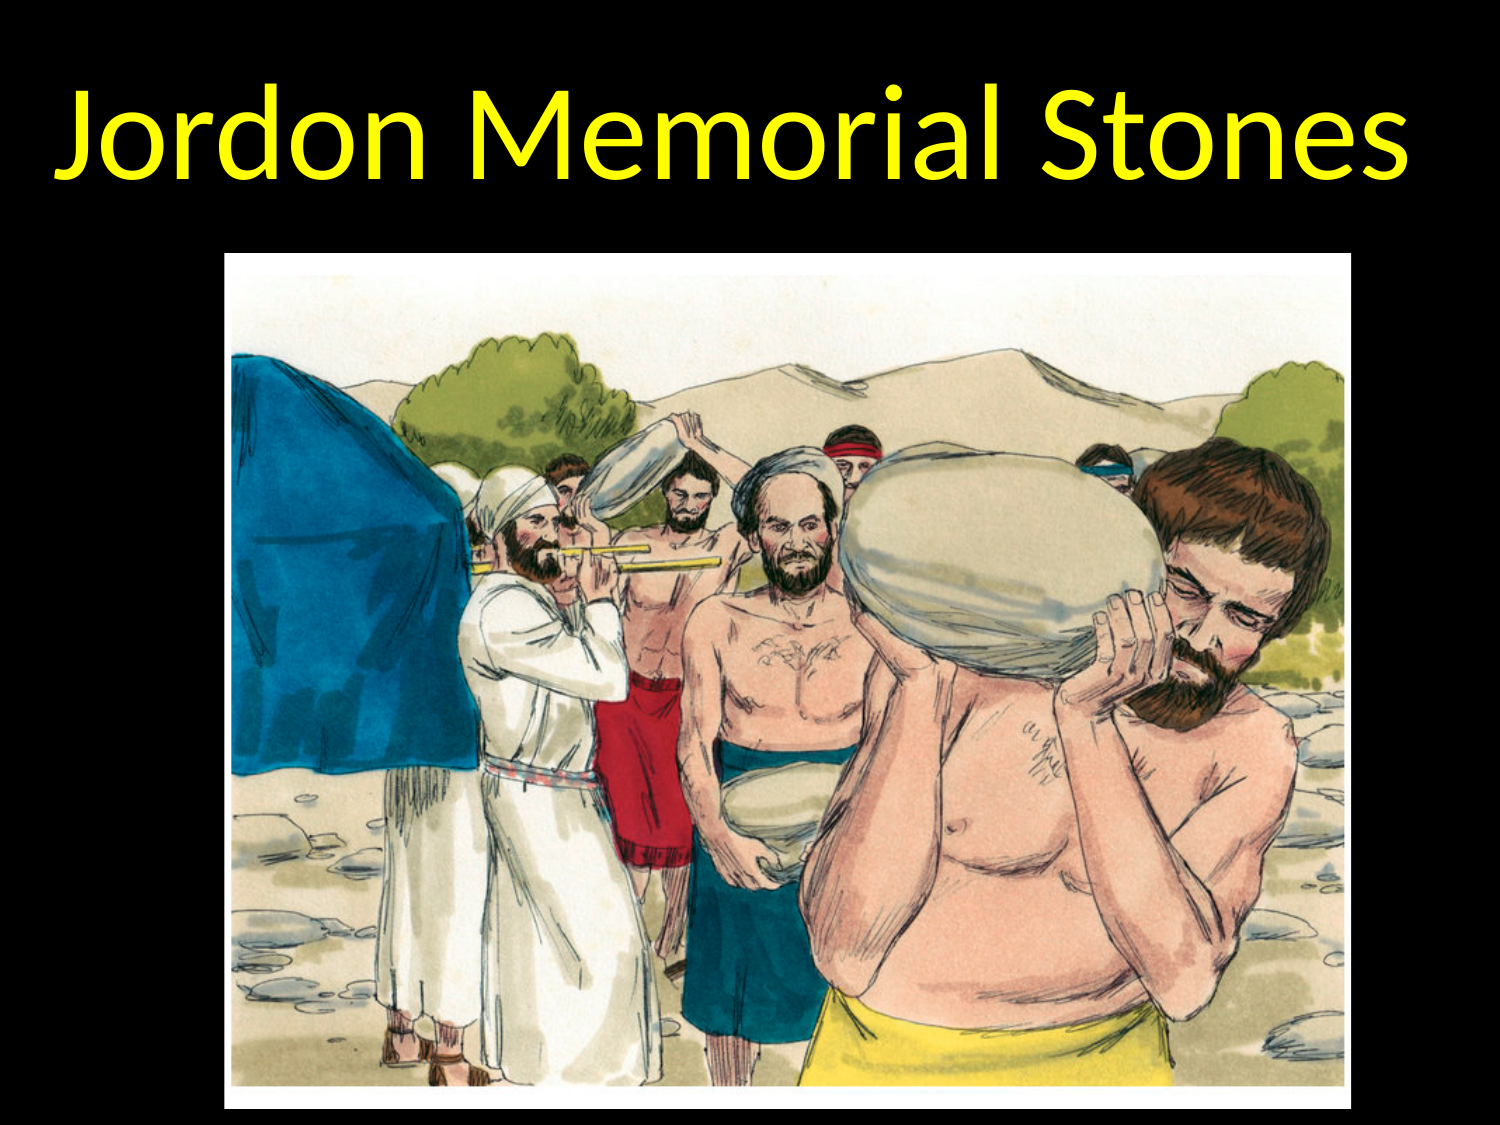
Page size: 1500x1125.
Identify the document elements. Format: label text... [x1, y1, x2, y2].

text_box Jordon Memorial Stones [37, 34, 1429, 215]
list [224, 252, 1352, 1110]
